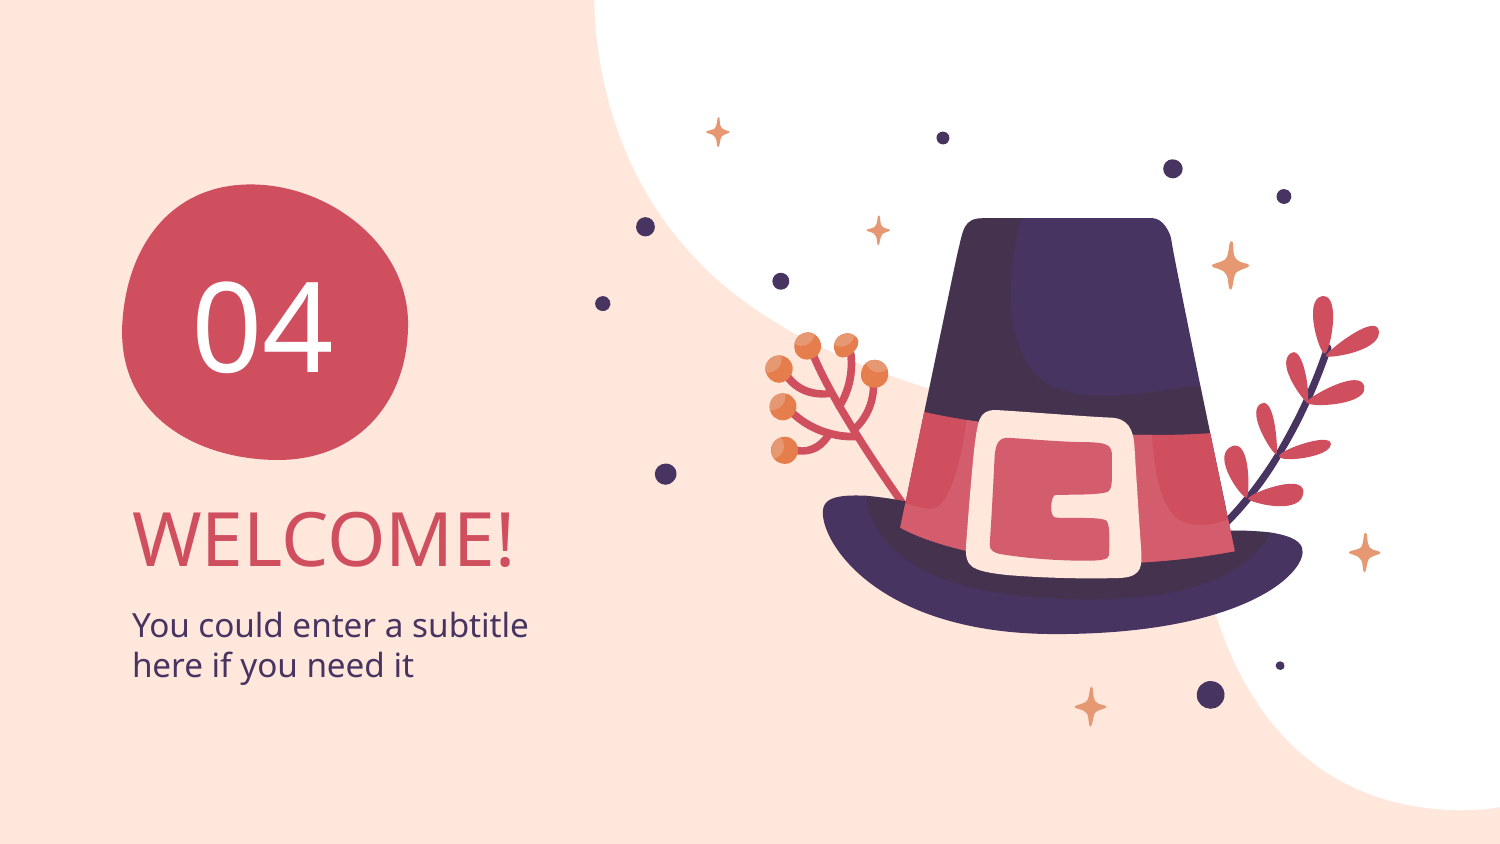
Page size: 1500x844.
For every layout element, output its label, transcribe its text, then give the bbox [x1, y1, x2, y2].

subtitle You could enter a subtitle here if you need it [116, 589, 587, 658]
title WELCOME! [117, 468, 589, 597]
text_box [594, 116, 1381, 727]
title 04 [155, 246, 371, 398]
text_box [122, 184, 409, 460]
